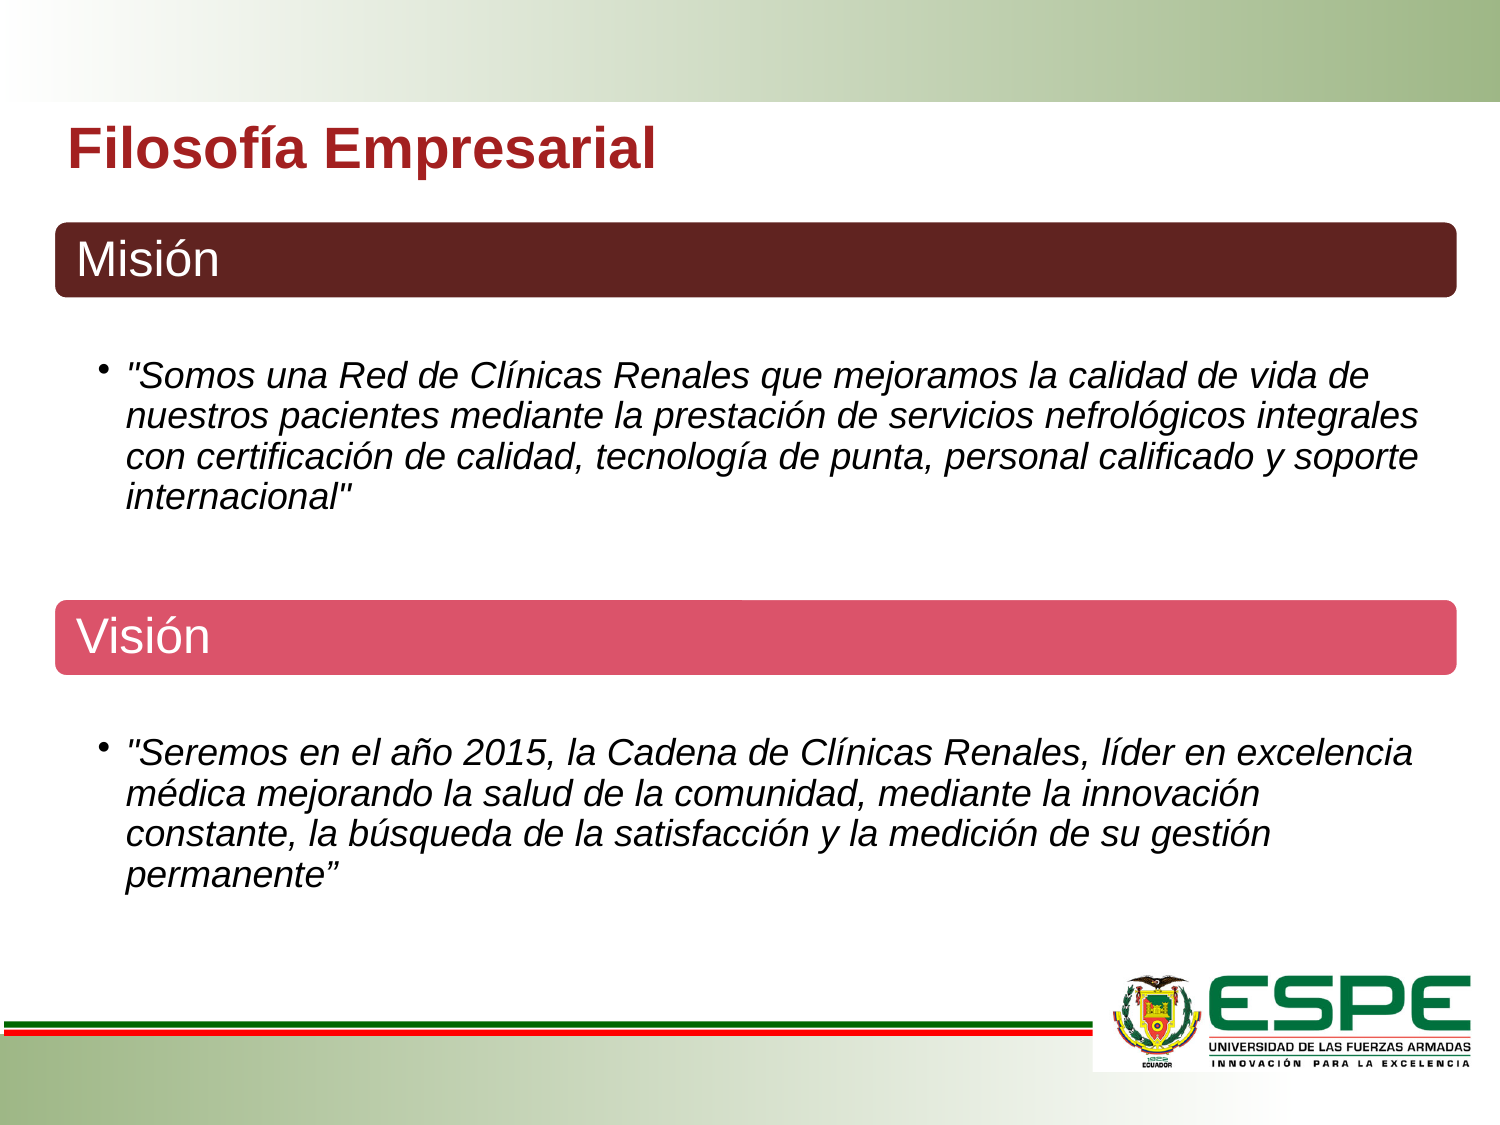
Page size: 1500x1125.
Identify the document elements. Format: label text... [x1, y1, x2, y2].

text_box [52, 219, 1459, 977]
picture [1092, 968, 1495, 1072]
text_box Filosofía Empresarial [53, 102, 1403, 197]
